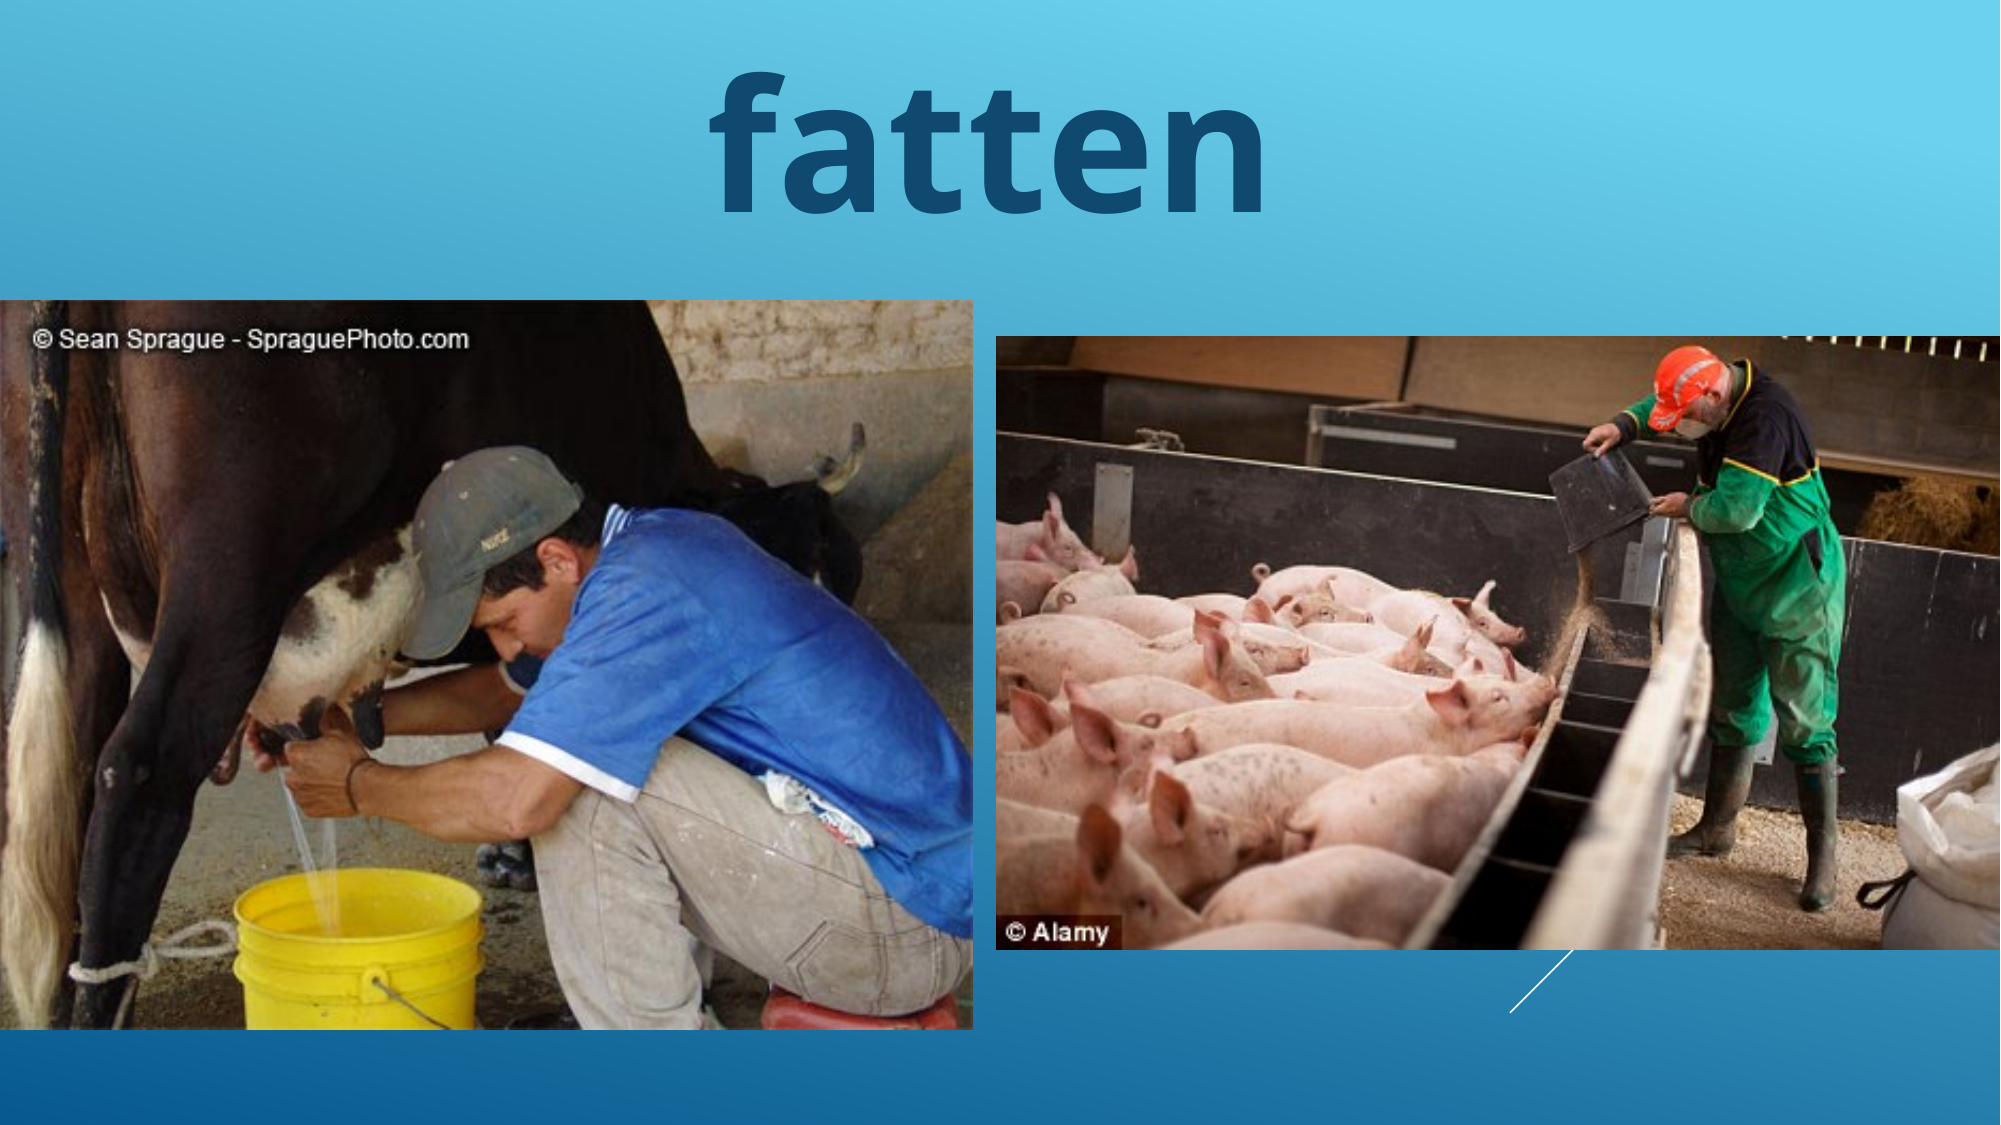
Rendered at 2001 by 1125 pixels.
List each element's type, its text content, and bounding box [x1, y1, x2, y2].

picture [996, 336, 2000, 951]
picture [0, 300, 973, 1031]
list fatten [691, 21, 1857, 320]
